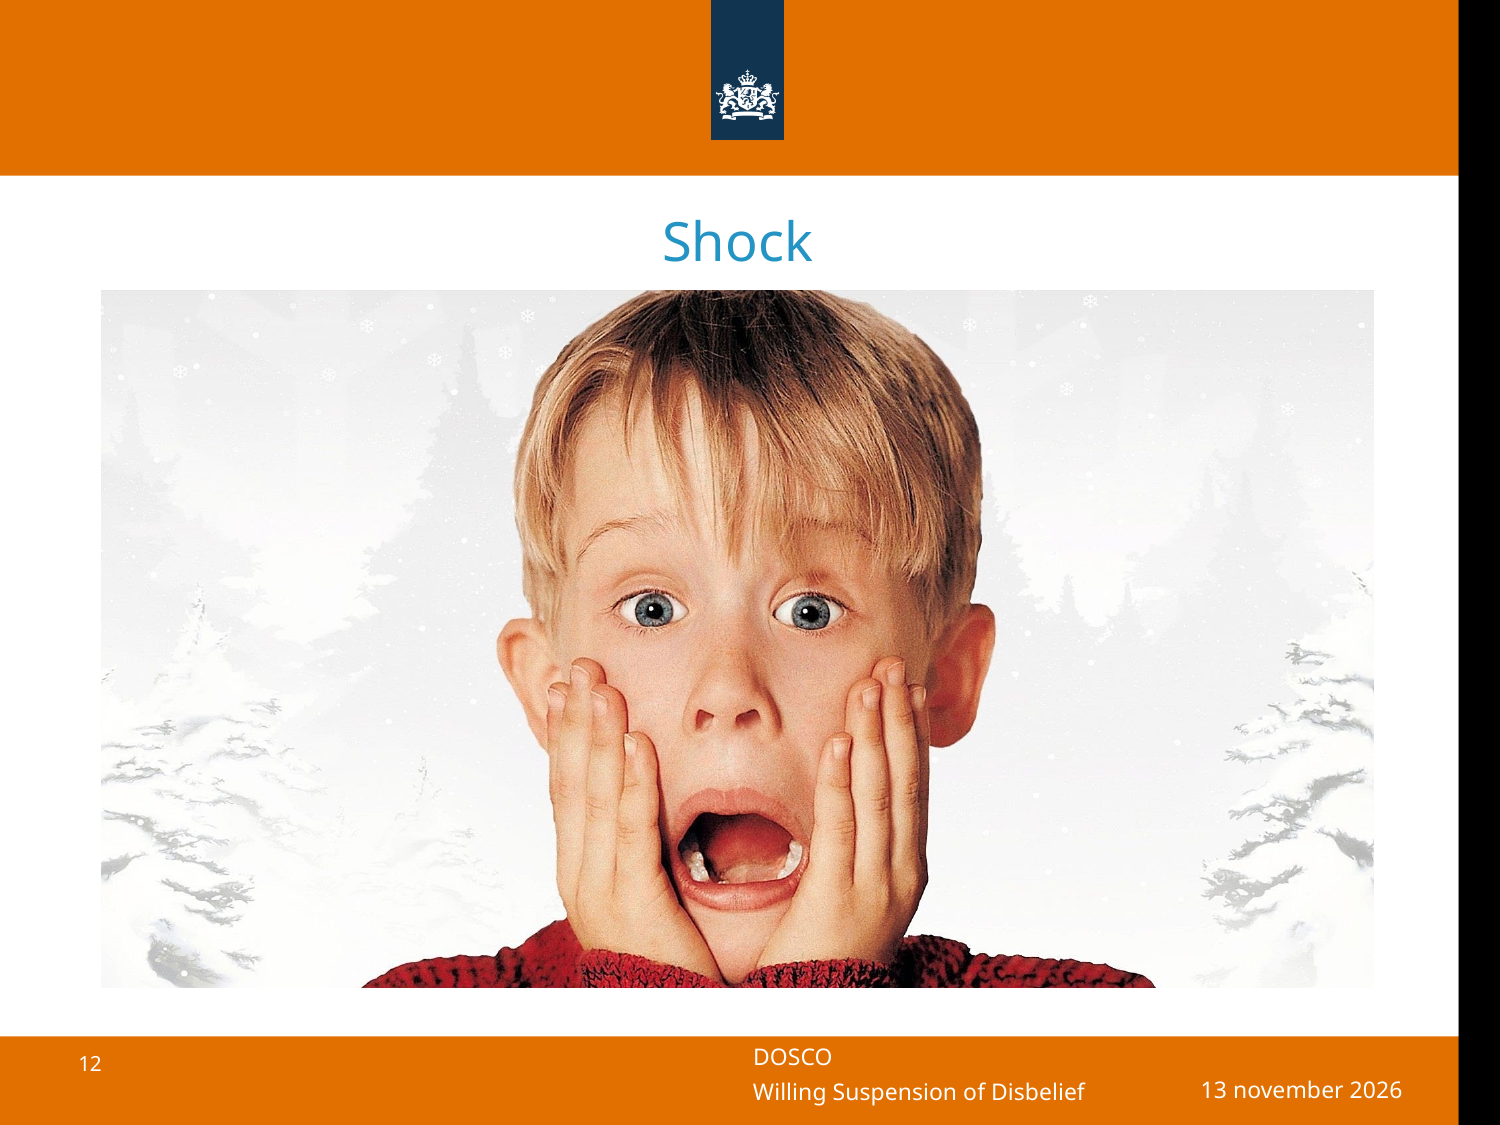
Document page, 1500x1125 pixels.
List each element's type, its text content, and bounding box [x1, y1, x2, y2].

picture [711, 0, 784, 140]
slide_number 17 oktober 2018 [1185, 1061, 1459, 1122]
title Shock [100, 207, 1376, 273]
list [100, 290, 1375, 988]
